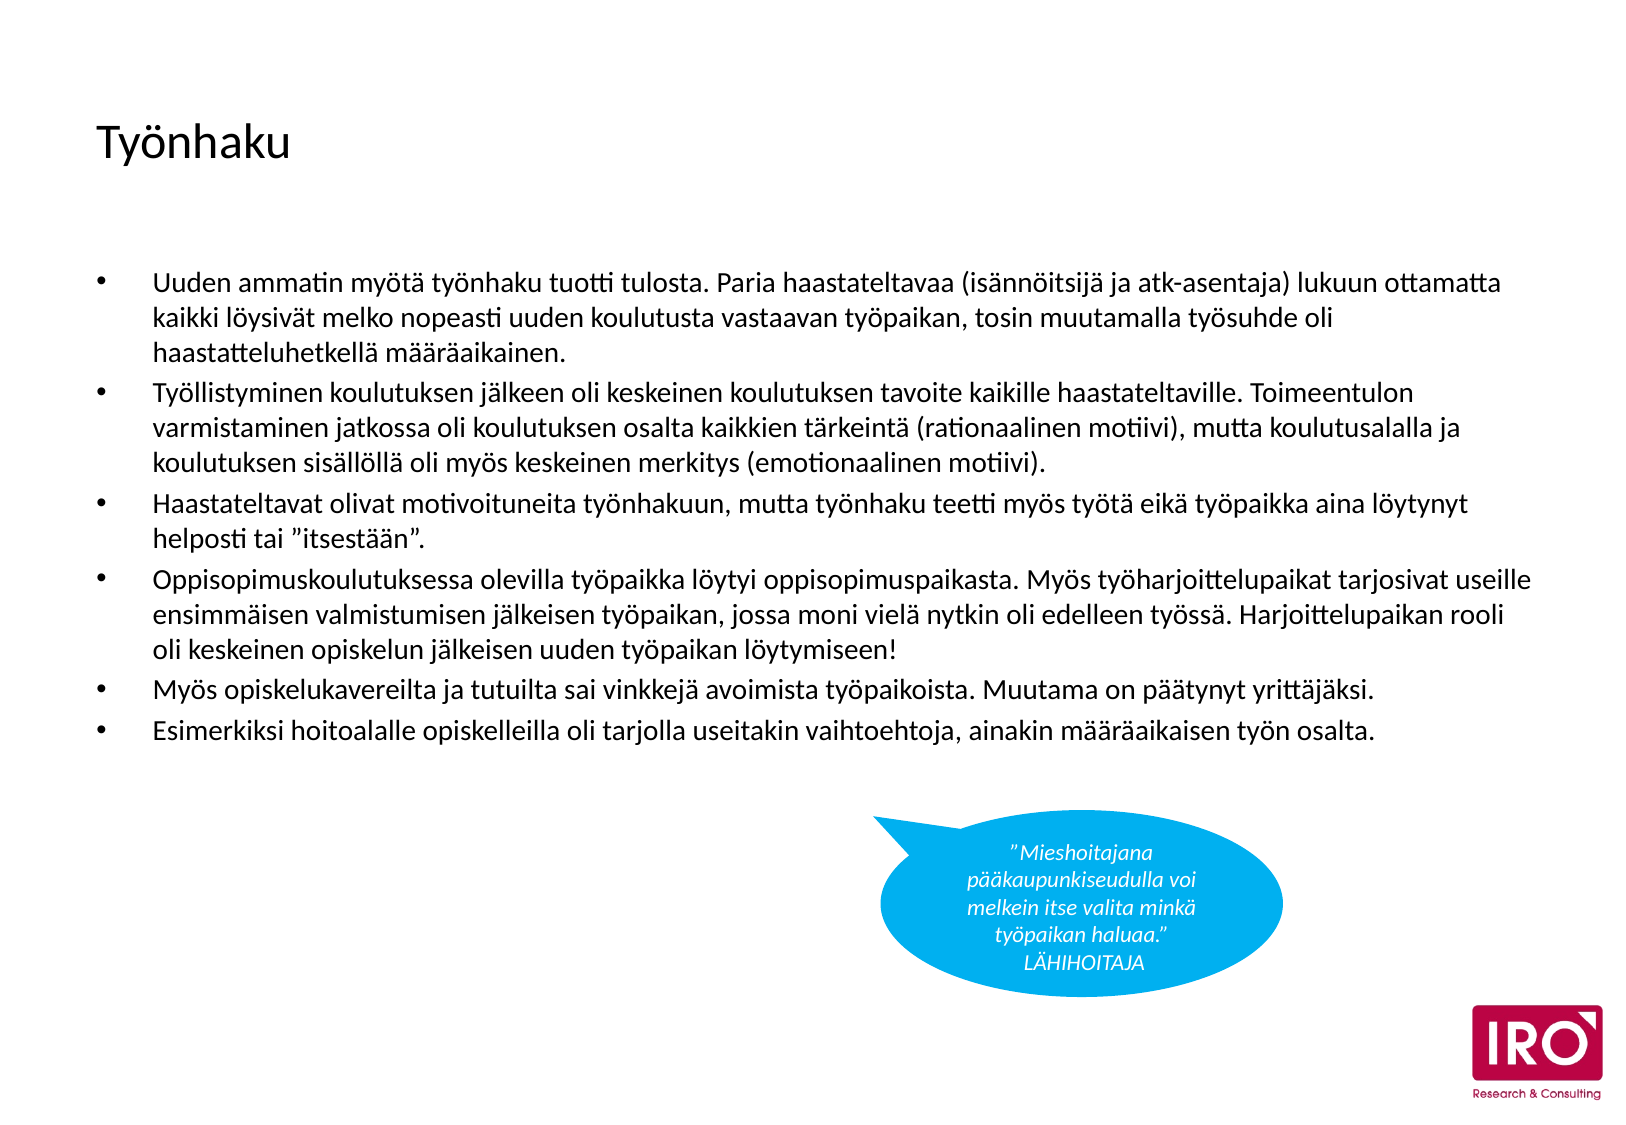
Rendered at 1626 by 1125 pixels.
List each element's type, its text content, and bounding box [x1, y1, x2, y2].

text_box ”Mieshoitajana pääkaupunkiseudulla voi melkein itse valita minkä työpaikan haluaa.” LÄHIHOITAJA [871, 807, 1286, 1000]
picture [1465, 1000, 1610, 1104]
list Uuden ammatin myötä työnhaku tuotti tulosta. Paria haastateltavaa (isännöitsijä ja atk-asentaja) lukuun ottamatta kaikki löysivät melko nopeasti uuden koulutusta vastaavan työpaikan, tosin muutamalla työsuhde oli haastatteluhetkellä määräaikainen. Työllistyminen koulutuksen jälkeen oli keskeinen koulutuksen tavoite kaikille haastateltaville. Toimeentulon varmistaminen jatkossa oli koulutuksen osalta kaikkien tärkeintä (rationaalinen motiivi), mutta koulutusalalla ja koulutuksen sisällöllä oli myös keskeinen merkitys (emotionaalinen motiivi). Haastateltavat olivat motivoituneita työnhakuun, mutta työnhaku teetti myös työtä eikä työpaikka aina löytynyt helposti tai ”itsestään”. Oppisopimuskoulutuksessa olevilla työpaikka löytyi oppisopimuspaikasta. Myös työharjoittelupaikat tarjosivat useille ensimmäisen valmistumisen jälkeisen työpaikan, jossa moni vielä nytkin oli edelleen työssä. Harjoittelupaikan rooli oli keskeinen opiskelun jälkeisen uuden työpaikan löytymiseen! Myös opiskelukavereilta ja tutuilta sai vinkkejä avoimista työpaikoista. Muutama on päätynyt yrittäjäksi. Esimerkiksi hoitoalalle opiskelleilla oli tarjolla useitakin vaihtoehtoja, ainakin määräaikaisen työn osalta. [81, 255, 1550, 995]
title Työnhaku [81, 45, 1544, 233]
